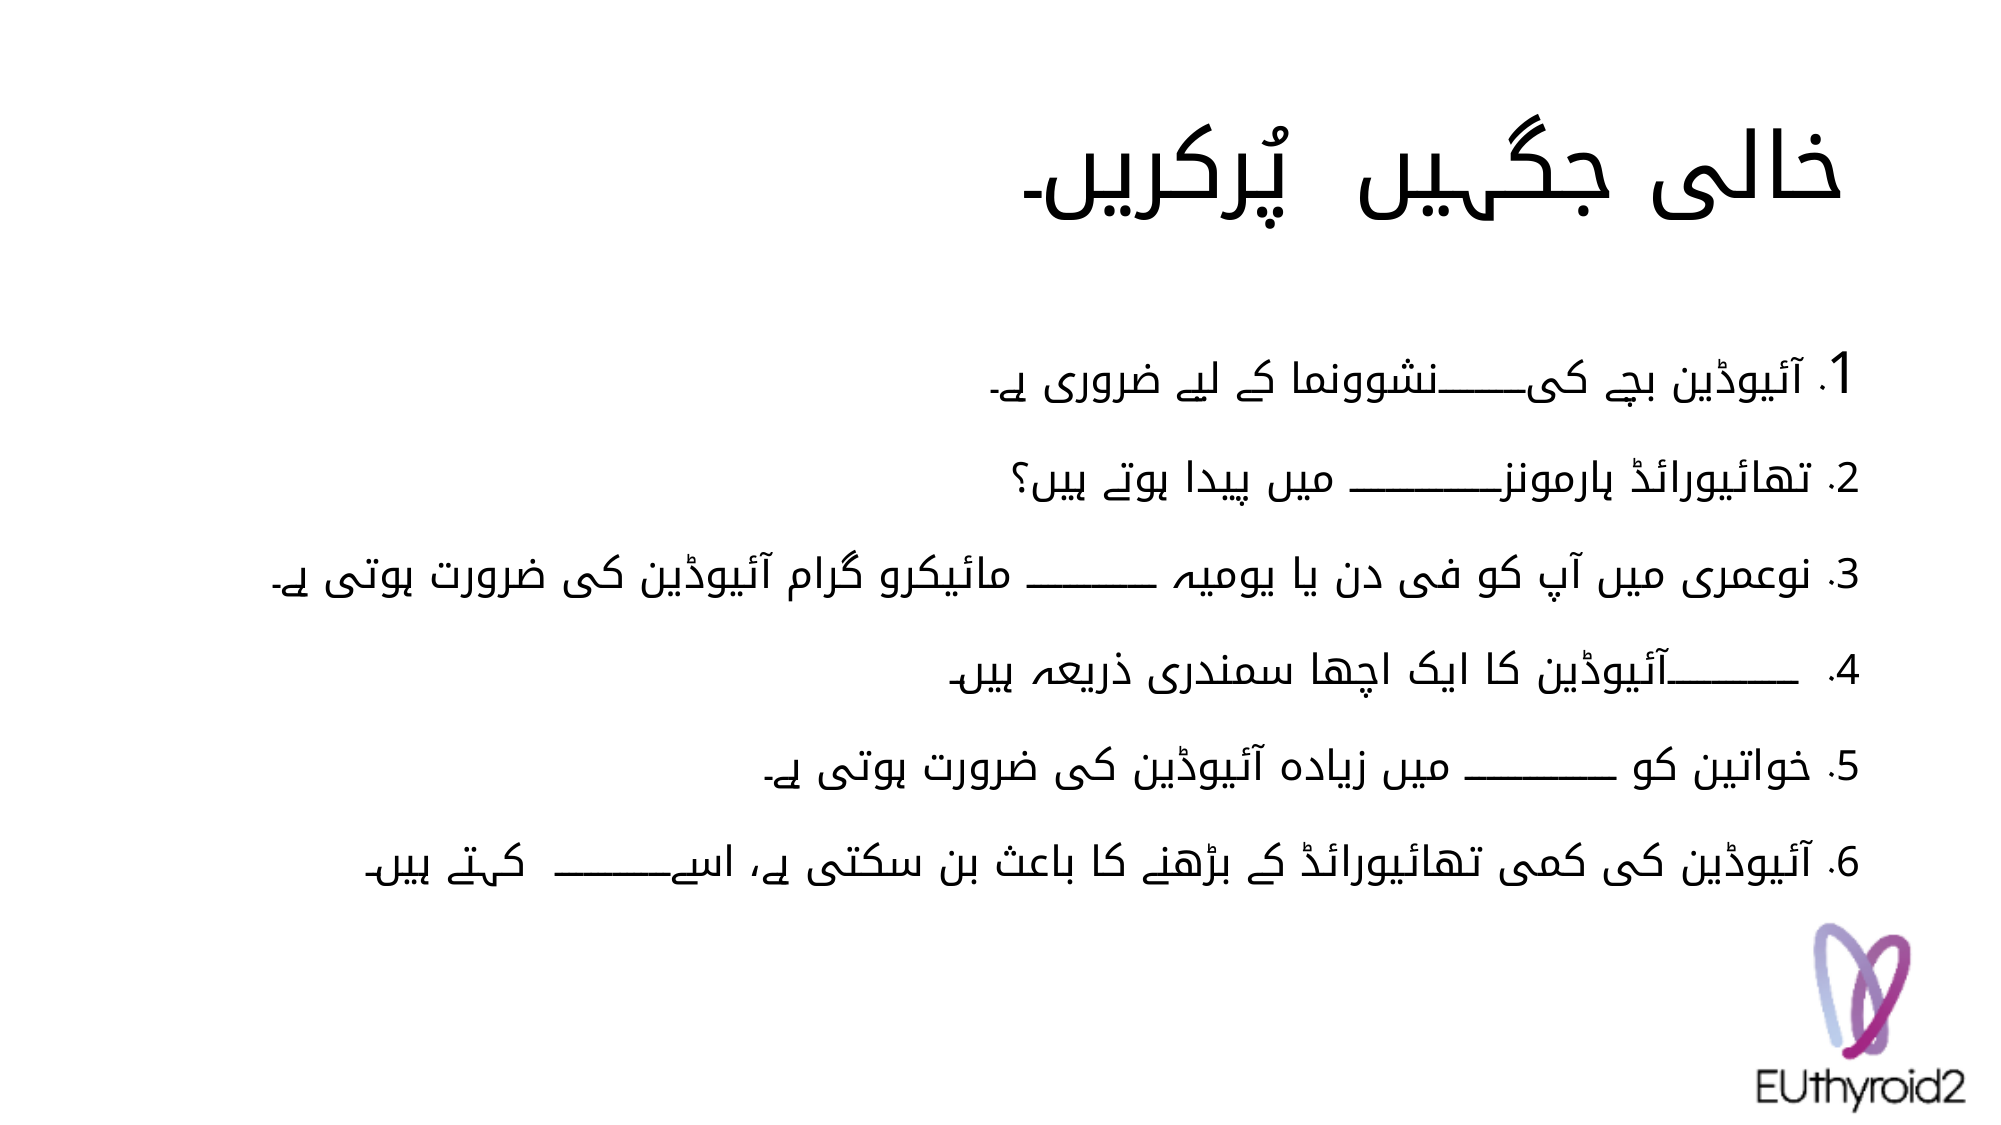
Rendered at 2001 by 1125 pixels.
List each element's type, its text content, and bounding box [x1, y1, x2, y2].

list 1. آئیوڈین بچے کی۔۔۔۔۔۔۔۔۔۔۔۔نشوونما کے لیے ضروری ہے۔ 2. تھائیورائڈ ہارمونز۔۔۔۔۔۔۔۔۔۔۔۔۔۔۔۔۔۔۔۔۔ میں پیدا ہوتے ہیں؟ 3. نوعمری میں آپ کو فی دن یا یومیہ ۔۔۔۔۔۔۔۔۔۔۔۔۔۔۔۔۔۔ مائیکرو گرام آئیوڈین کی ضرورت ہوتی ہے۔ 4. ۔۔۔۔۔۔۔۔۔۔۔۔۔۔۔۔۔۔آئیوڈین کا ایک اچھا سمندری ذریعہ ہیں۔ 5. خواتین کو ۔۔۔۔۔۔۔۔۔۔۔۔۔۔۔۔۔۔۔۔۔ میں زیادہ آئیوڈین کی ضرورت ہوتی ہے۔ 6. آئیوڈین کی کمی تھائیورائڈ کے بڑھنے کا باعث بن سکتی ہے، اسے۔۔۔۔۔۔۔۔۔۔۔۔۔۔۔۔ کہتے ہیں۔ [222, 293, 1876, 950]
title خالی جگہیں پُرکریں۔ [137, 59, 1863, 278]
picture [1728, 910, 2000, 1125]
